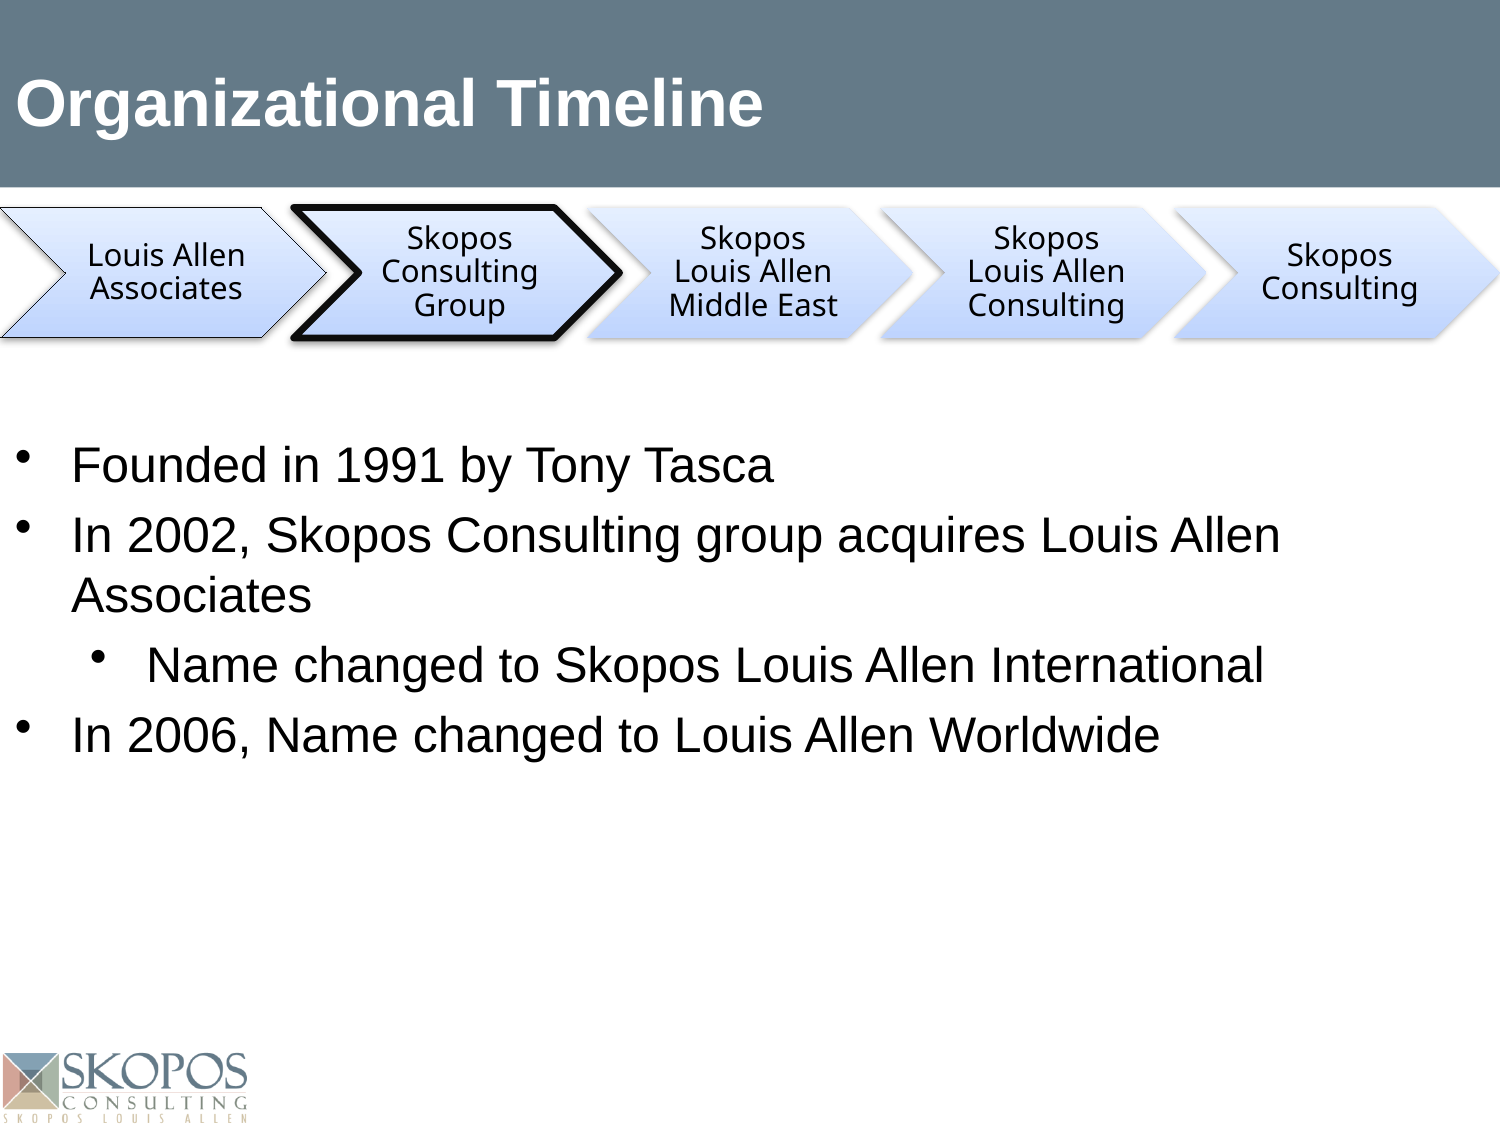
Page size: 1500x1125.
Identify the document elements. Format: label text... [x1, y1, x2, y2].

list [0, 207, 1500, 1001]
title Organizational Timeline [0, 12, 1351, 188]
picture [0, 1049, 250, 1125]
